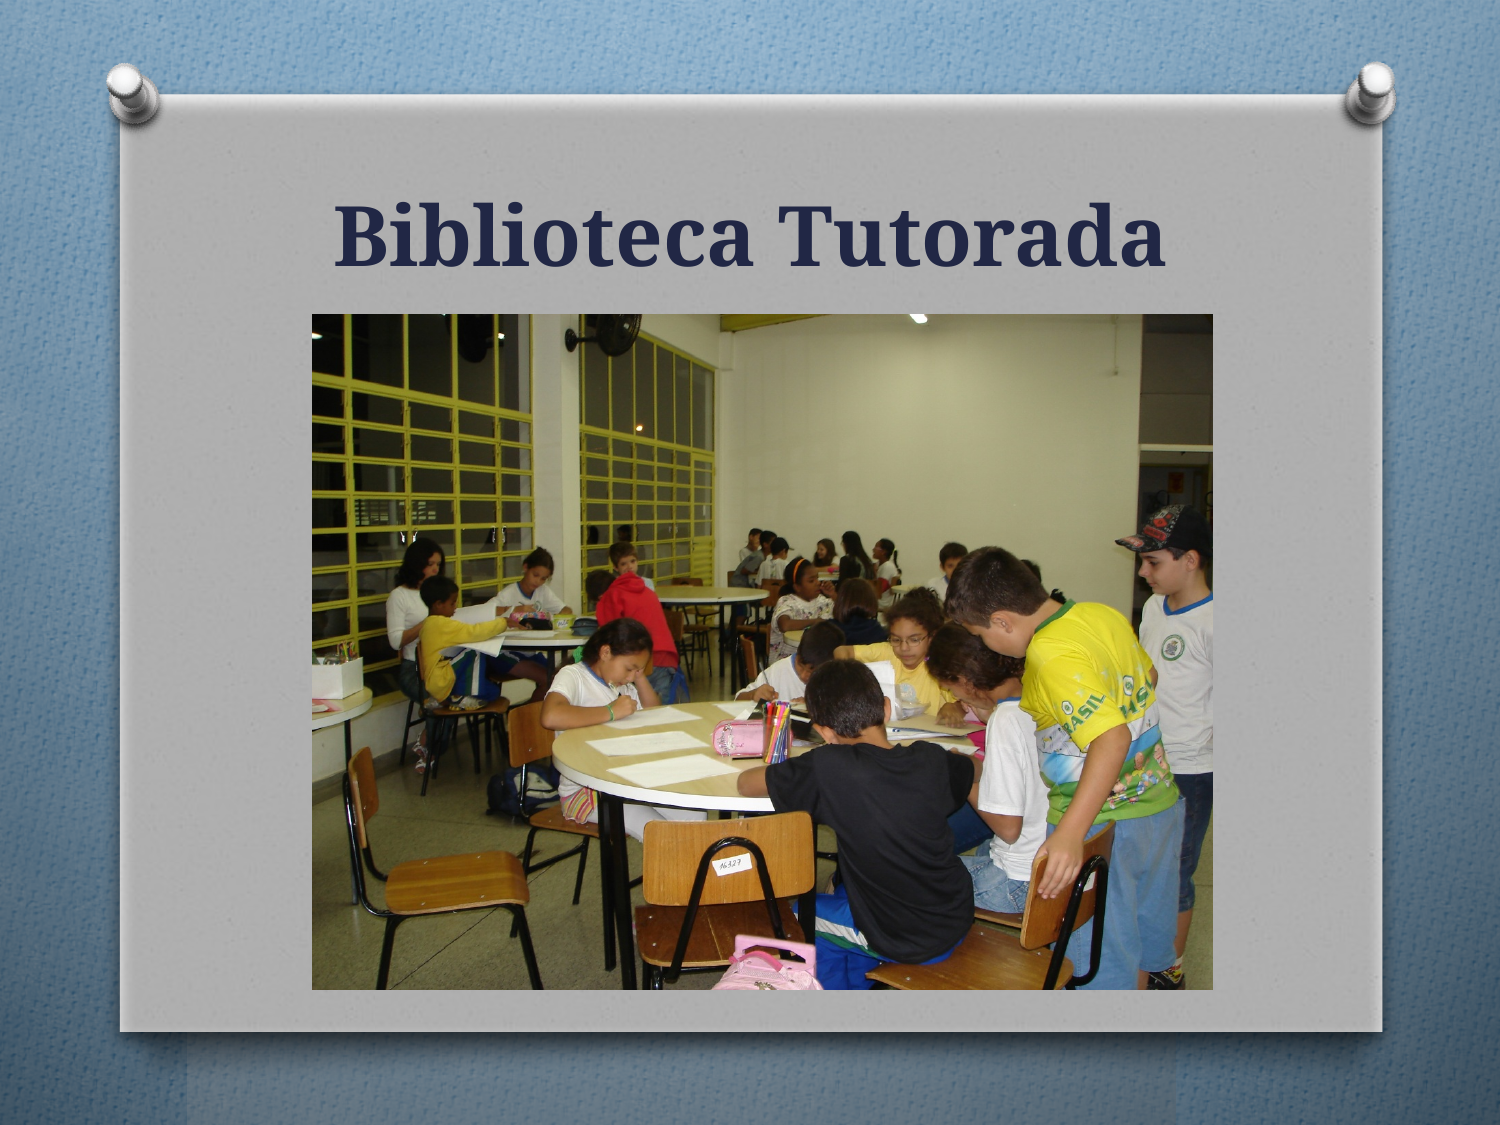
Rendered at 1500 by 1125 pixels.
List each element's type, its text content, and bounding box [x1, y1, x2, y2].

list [312, 314, 1214, 990]
picture [75, 29, 198, 153]
title Biblioteca Tutorada [179, 134, 1323, 332]
picture [1317, 35, 1439, 156]
